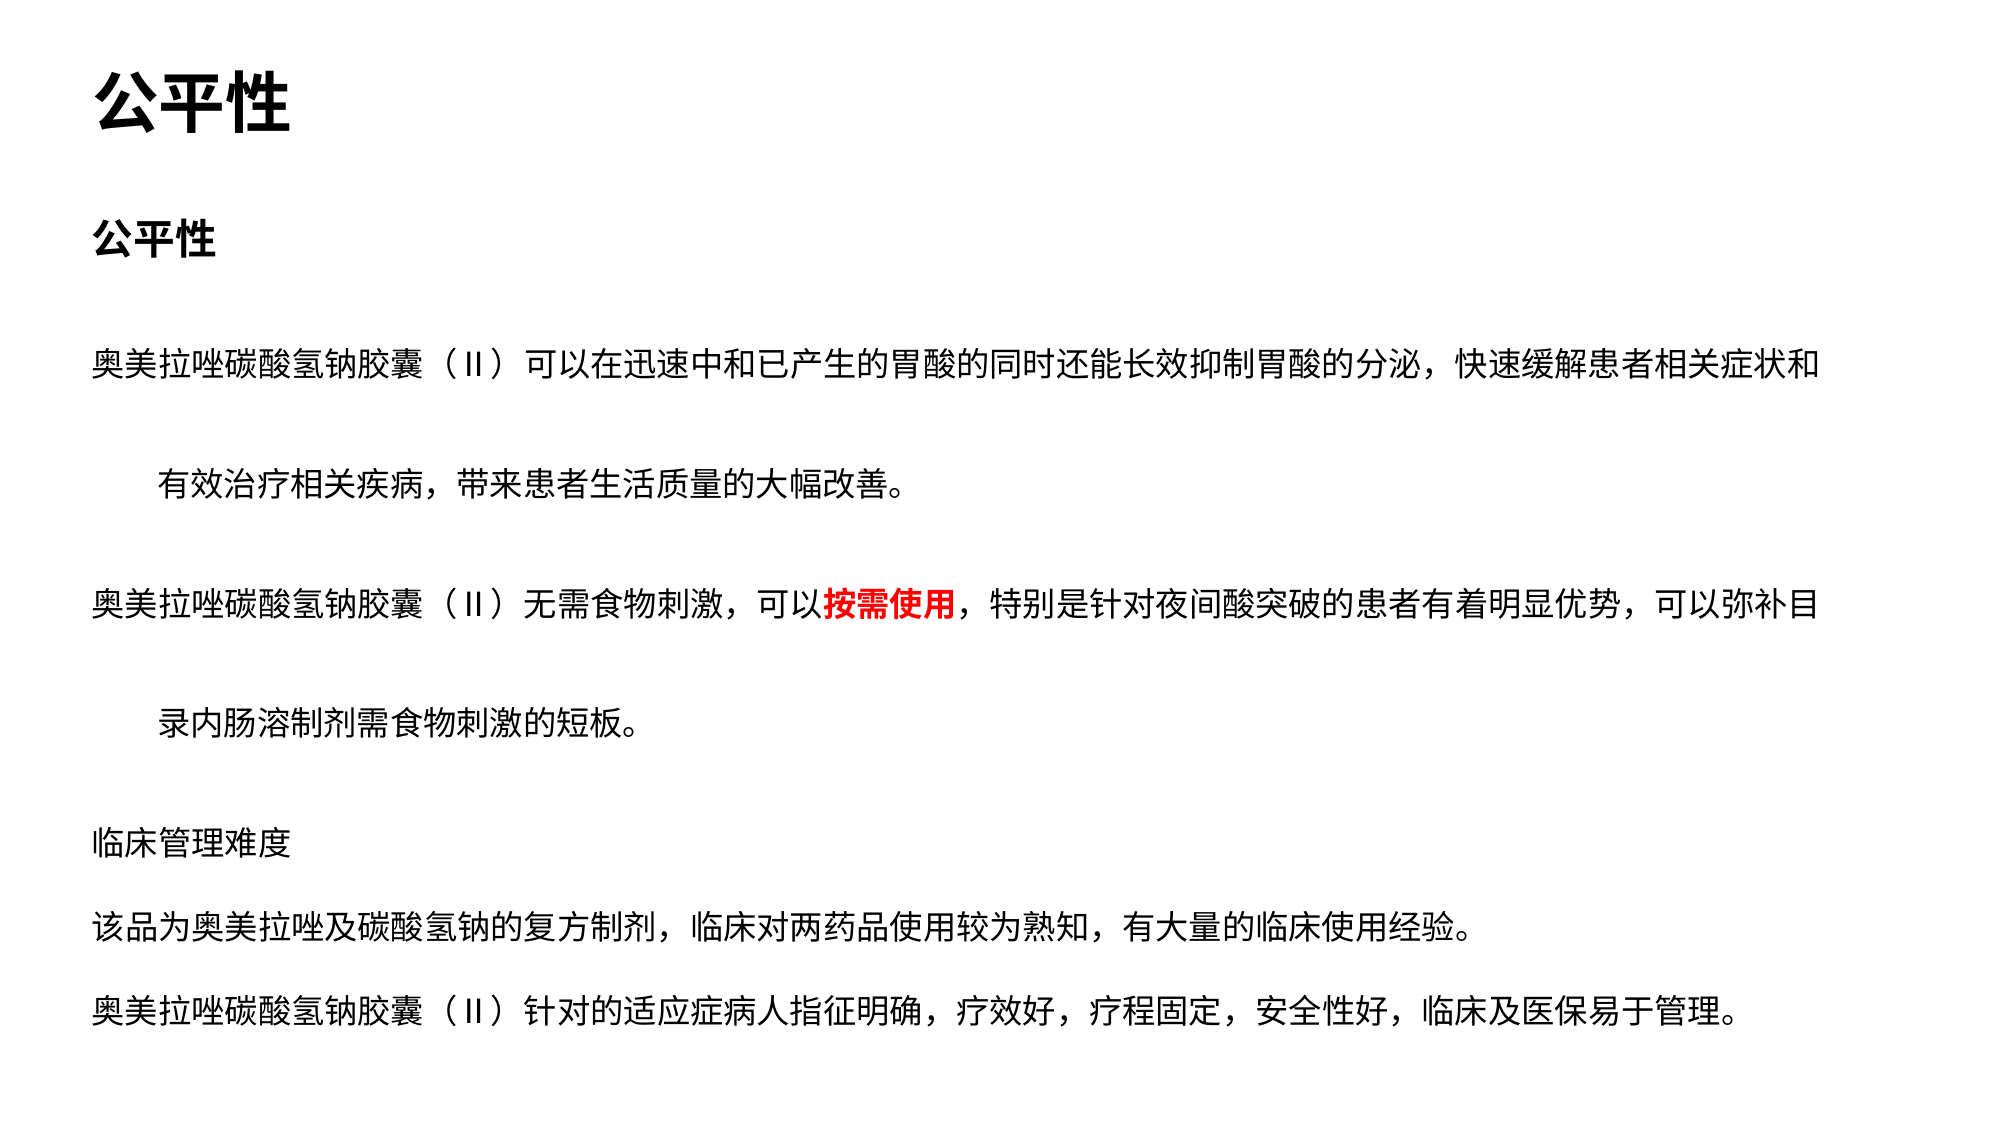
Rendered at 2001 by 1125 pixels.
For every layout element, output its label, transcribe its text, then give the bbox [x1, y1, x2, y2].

text_box 公平性 [77, 63, 1480, 151]
text_box 公平性 奥美拉唑碳酸氢钠胶囊（Ⅱ）可以在迅速中和已产生的胃酸的同时还能长效抑制胃酸的分泌，快速缓解患者相关症状和有效治疗相关疾病，带来患者生活质量的大幅改善。 奥美拉唑碳酸氢钠胶囊（Ⅱ）无需食物刺激，可以按需使用，特别是针对夜间酸突破的患者有着明显优势，可以弥补目录内肠溶制剂需食物刺激的短板。 临床管理难度 该品为奥美拉唑及碳酸氢钠的复方制剂，临床对两药品使用较为熟知，有大量的临床使用经验。 奥美拉唑碳酸氢钠胶囊（Ⅱ）针对的适应症病人指征明确，疗效好，疗程固定，安全性好，临床及医保易于管理。 [77, 150, 1848, 1016]
